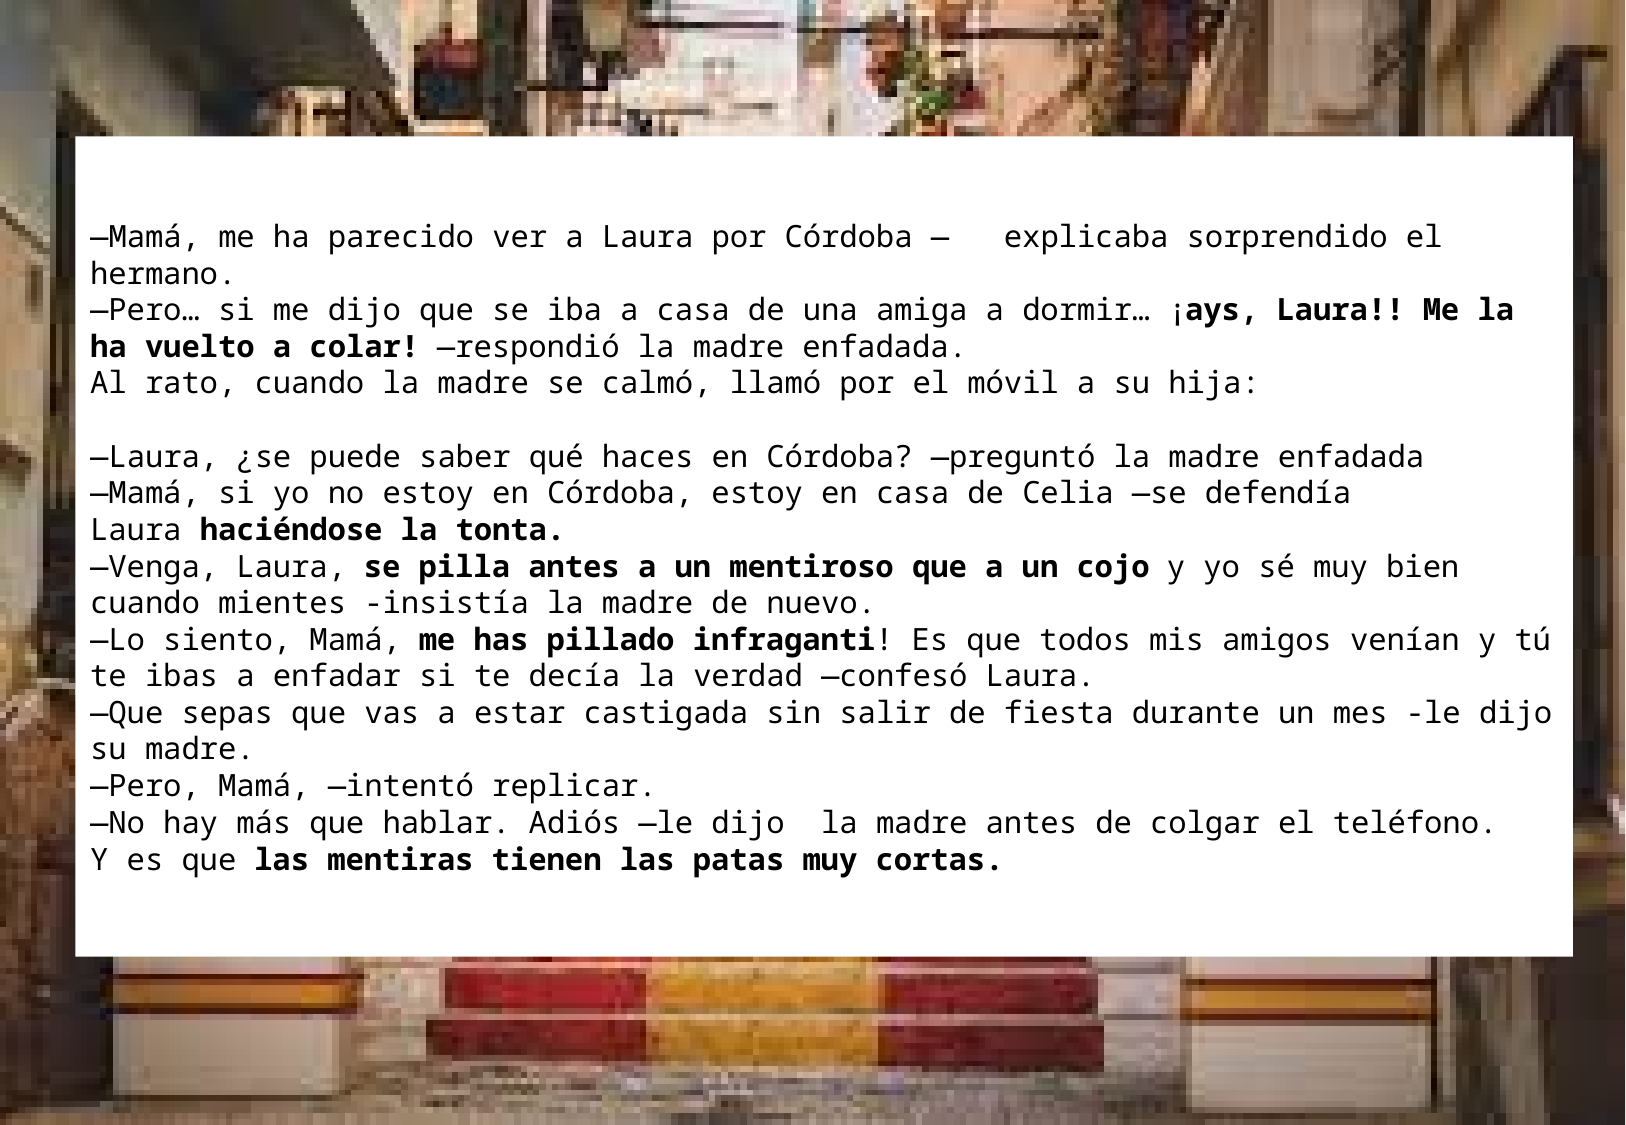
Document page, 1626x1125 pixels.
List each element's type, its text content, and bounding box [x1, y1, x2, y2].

text_box —Mamá, me ha parecido ver a Laura por Córdoba — explicaba sorprendido el hermano. —Pero… si me dijo que se iba a casa de una amiga a dormir… ¡ays, Laura!! Me la ha vuelto a colar! —respondió la madre enfadada. Al rato, cuando la madre se calmó, llamó por el móvil a su hija: —Laura, ¿se puede saber qué haces en Córdoba? —preguntó la madre enfadada —Mamá, si yo no estoy en Córdoba, estoy en casa de Celia —se defendía Laura haciéndose la tonta. —Venga, Laura, se pilla antes a un mentiroso que a un cojo y yo sé muy bien cuando mientes -insistía la madre de nuevo. —Lo siento, Mamá, me has pillado infraganti! Es que todos mis amigos venían y tú te ibas a enfadar si te decía la verdad —confesó Laura. —Que sepas que vas a estar castigada sin salir de fiesta durante un mes -le dijo su madre. —Pero, Mamá, —intentó replicar. —No hay más que hablar. Adiós —le dijo la madre antes de colgar el teléfono. Y es que las mentiras tienen las patas muy cortas. [75, 136, 1573, 957]
picture [0, 0, 1626, 1125]
